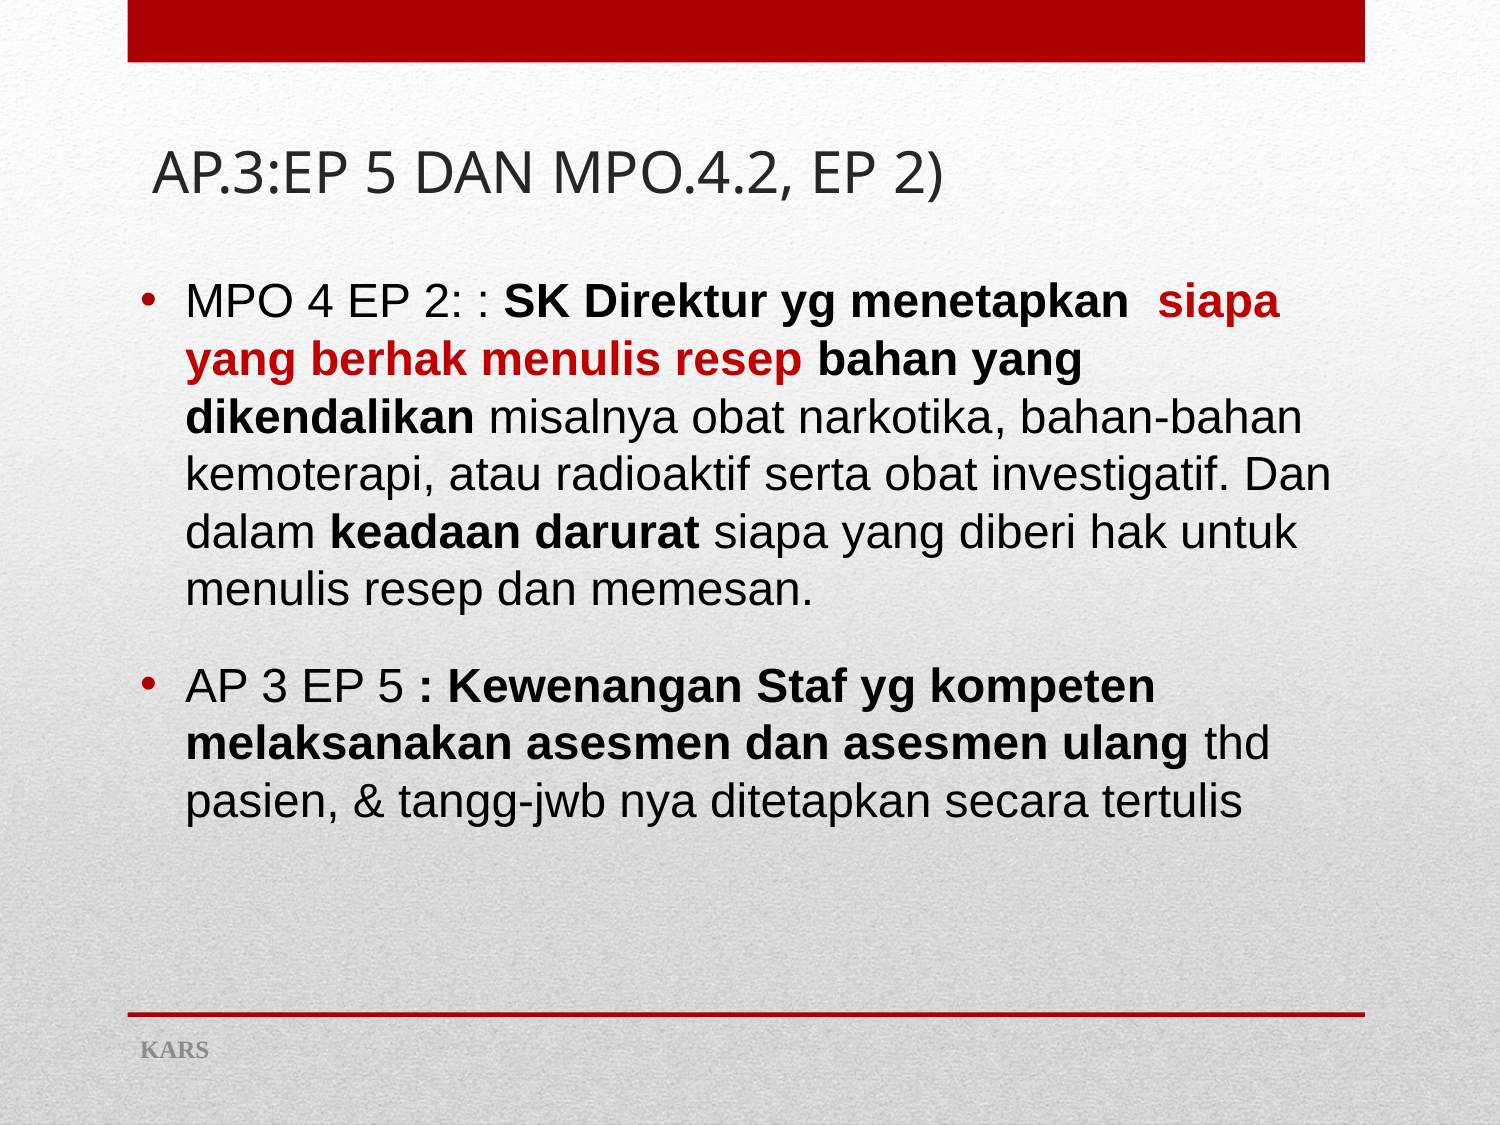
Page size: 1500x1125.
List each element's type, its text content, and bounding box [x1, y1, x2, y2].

list MPO 4 EP 2: : SK Direktur yg menetapkan siapa yang berhak menulis resep bahan yang dikendalikan misalnya obat narkotika, bahan-bahan kemoterapi, atau radioaktif serta obat investigatif. Dan dalam keadaan darurat siapa yang diberi hak untuk menulis resep dan memesan. AP 3 EP 5 : Kewenangan Staf yg kompeten melaksanakan asesmen dan asesmen ulang thd pasien, & tangg-jwb nya ditetapkan secara tertulis [125, 262, 1363, 900]
footer KARS [125, 1018, 925, 1079]
title AP.3:EP 5 DAN MPO.4.2, EP 2) [137, 0, 1250, 213]
